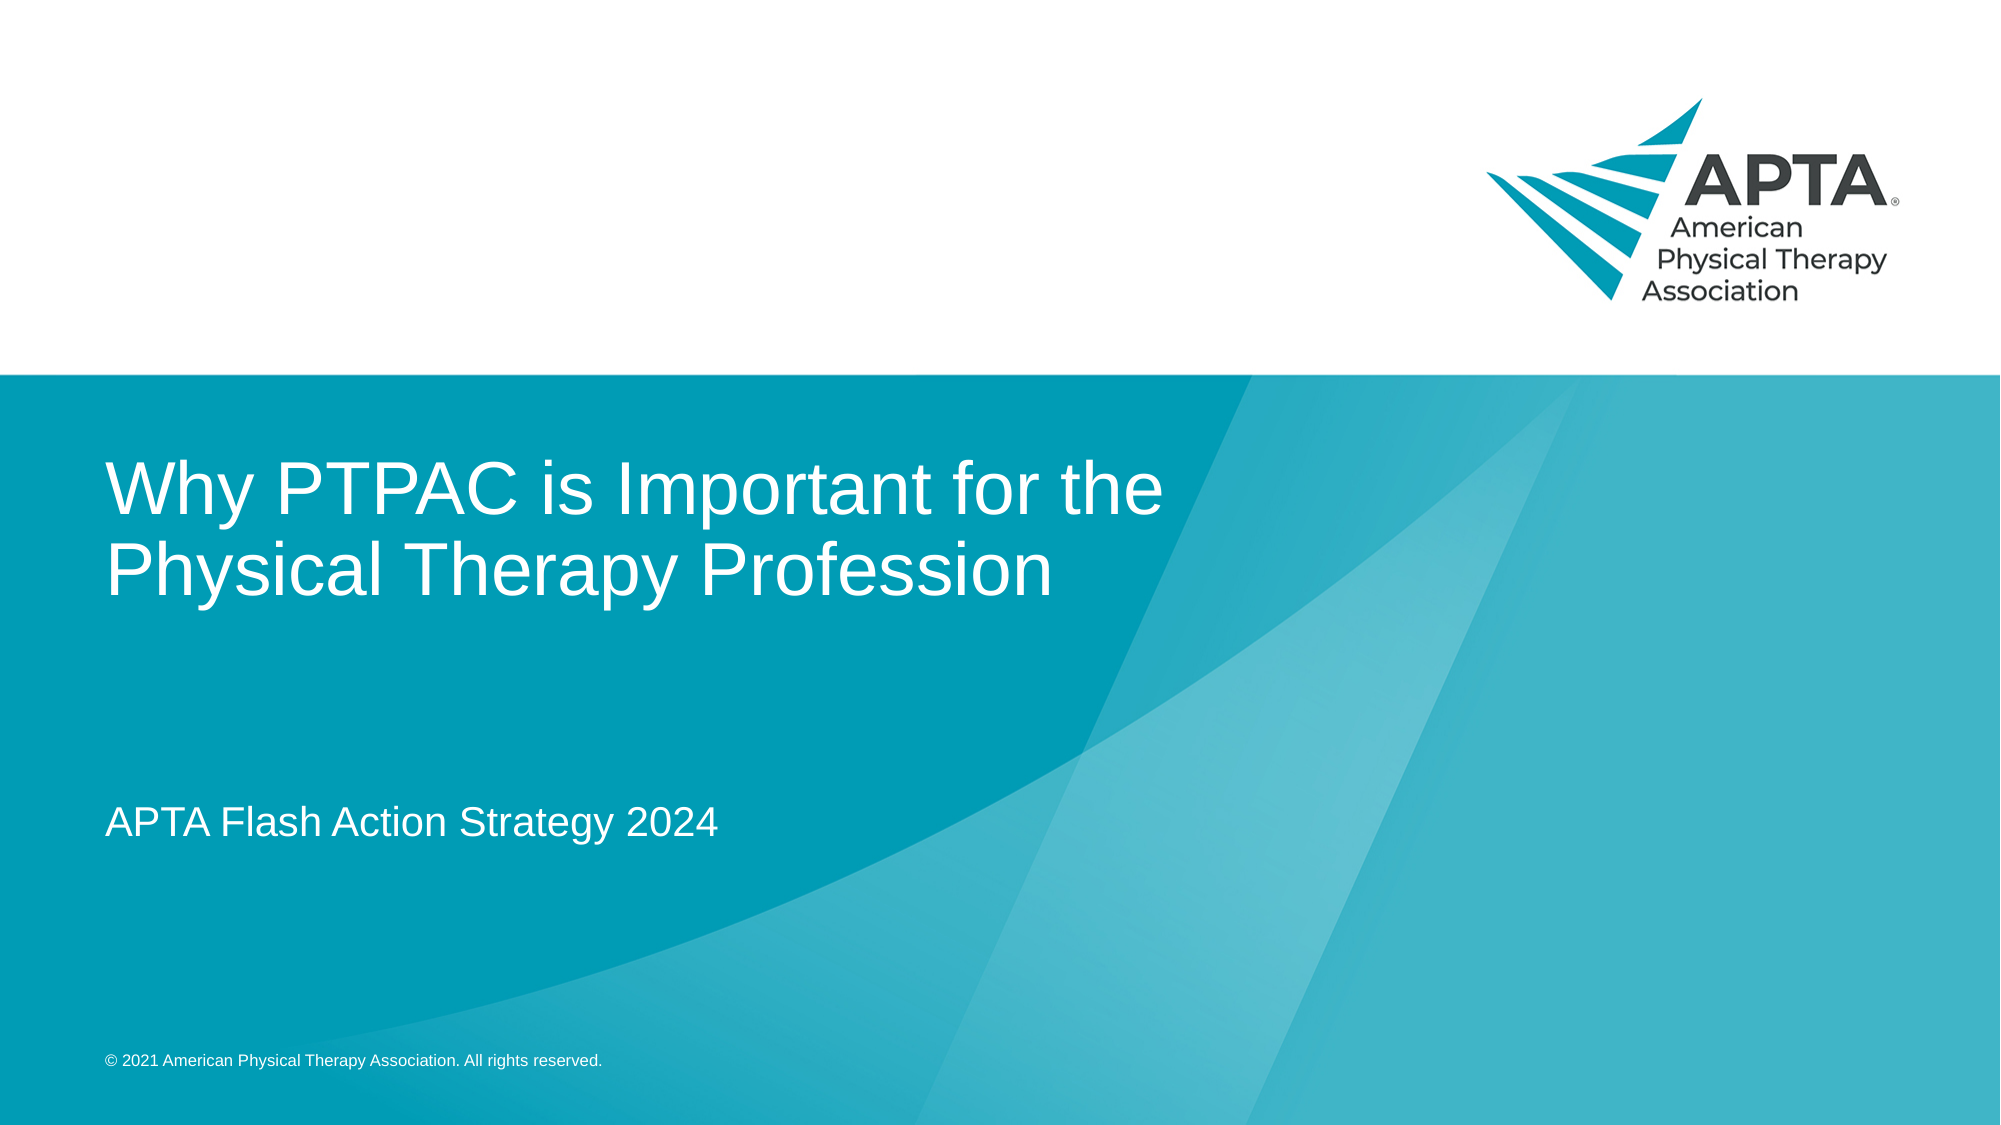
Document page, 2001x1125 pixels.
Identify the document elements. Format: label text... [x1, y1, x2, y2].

picture [0, 0, 2000, 1125]
title Why PTPAC is Important for the Physical Therapy Profession [105, 450, 1455, 750]
subtitle APTA Flash Action Strategy 2024 [105, 795, 855, 945]
